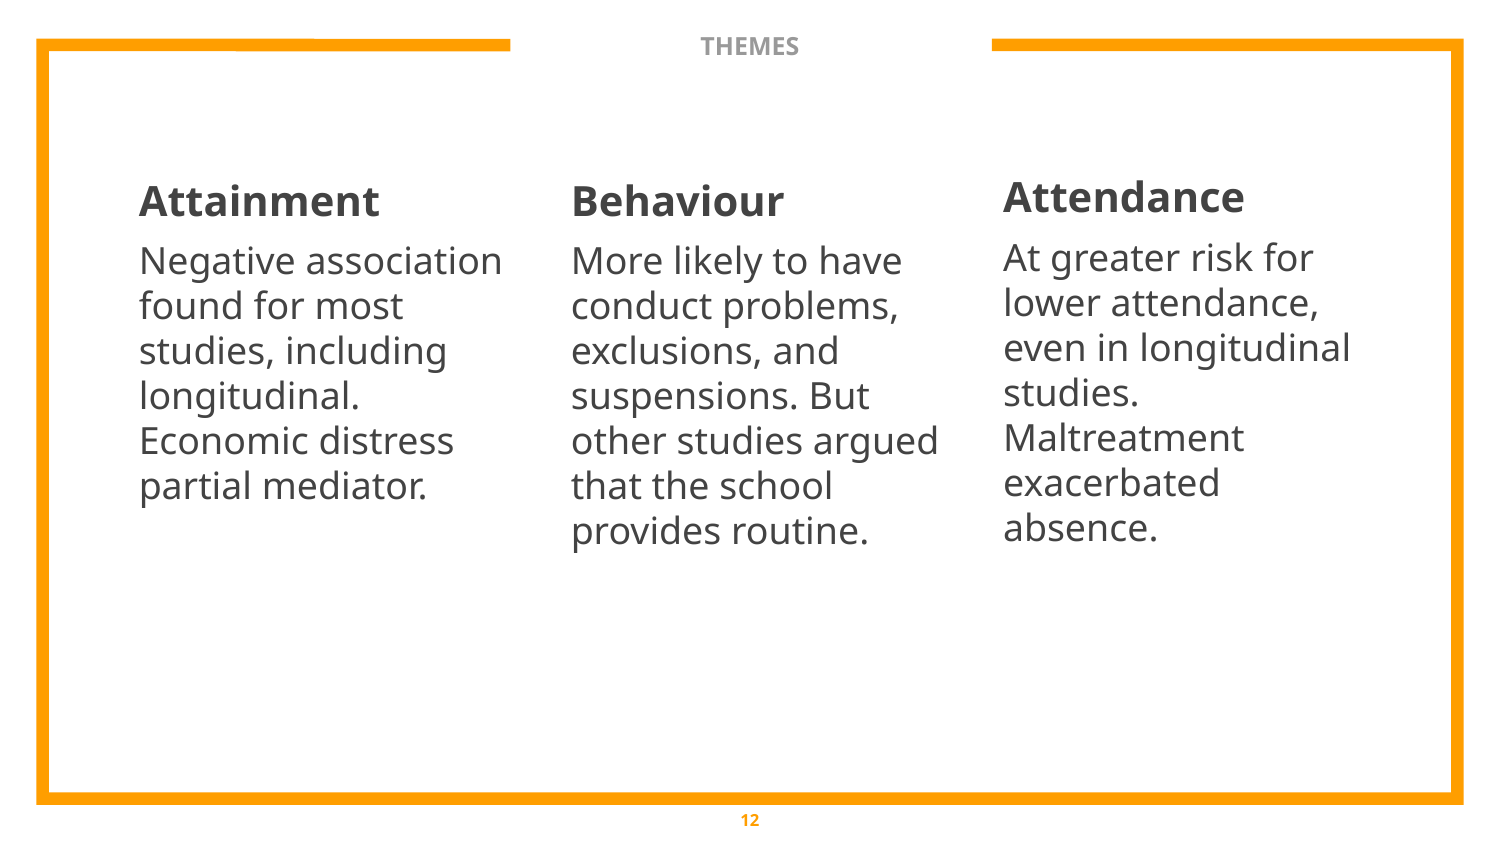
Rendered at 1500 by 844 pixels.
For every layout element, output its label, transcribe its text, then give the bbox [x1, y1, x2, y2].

slide_number 12 [0, 798, 1500, 844]
title THEMES [531, 16, 969, 76]
list Behaviour More likely to have conduct problems, exclusions, and suspensions. But other studies argued that the school provides routine. [555, 159, 957, 692]
list Attainment Negative association found for most studies, including longitudinal. Economic distress partial mediator. [123, 159, 524, 692]
text_box Attendance At greater risk for lower attendance, even in longitudinal studies. Maltreatment exacerbated absence. [988, 155, 1389, 688]
